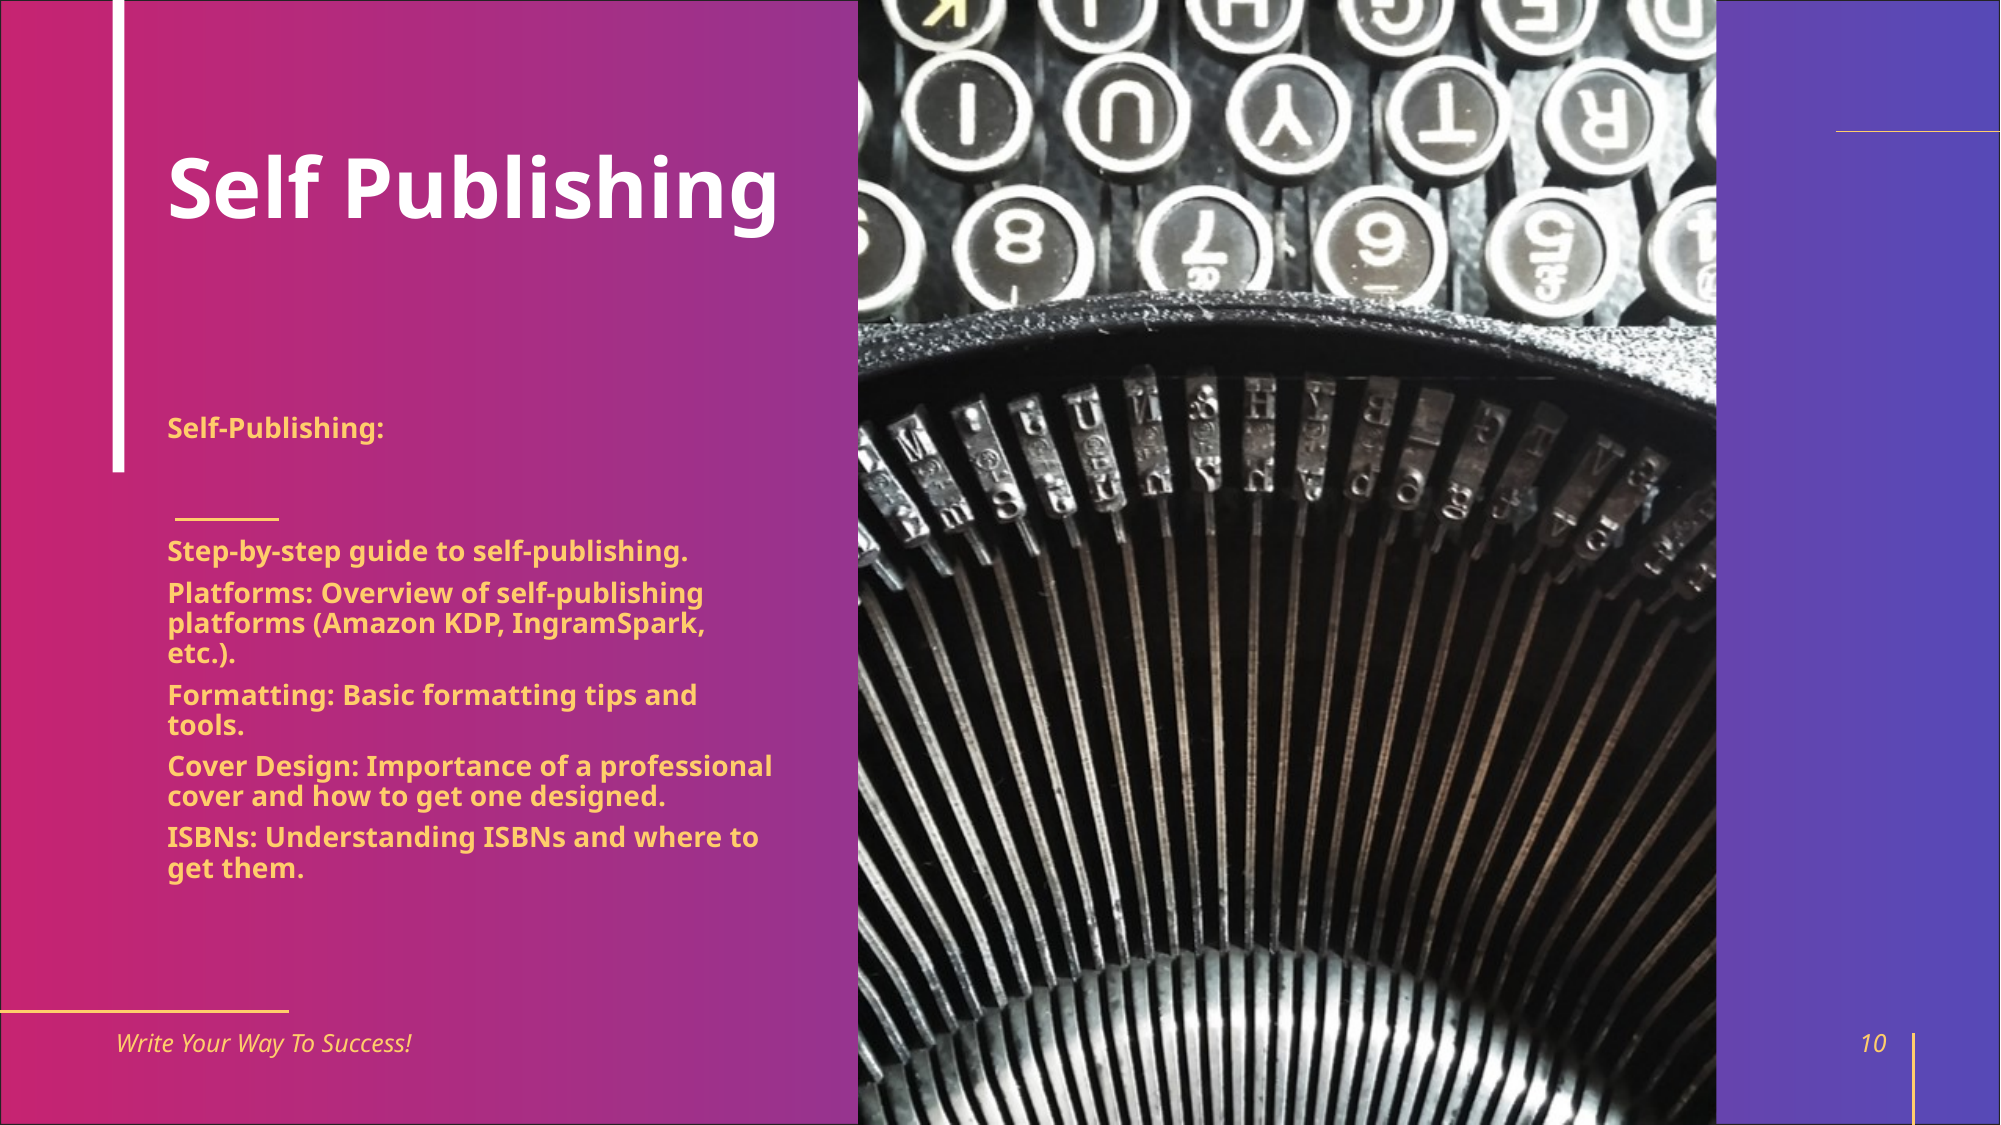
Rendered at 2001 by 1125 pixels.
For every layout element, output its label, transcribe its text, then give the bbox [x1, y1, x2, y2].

list Self-Publishing: Step-by-step guide to self-publishing. Platforms: Overview of self-publishing platforms (Amazon KDP, IngramSpark, etc.). Formatting: Basic formatting tips and tools. Cover Design: Importance of a professional cover and how to get one designed. ISBNs: Understanding ISBNs and where to get them. [152, 406, 798, 915]
picture [858, 0, 1717, 1125]
footer Write Your Way To Success! [100, 1015, 636, 1075]
title Self Publishing [152, 106, 798, 245]
slide_number 10 [1717, 1015, 1902, 1075]
